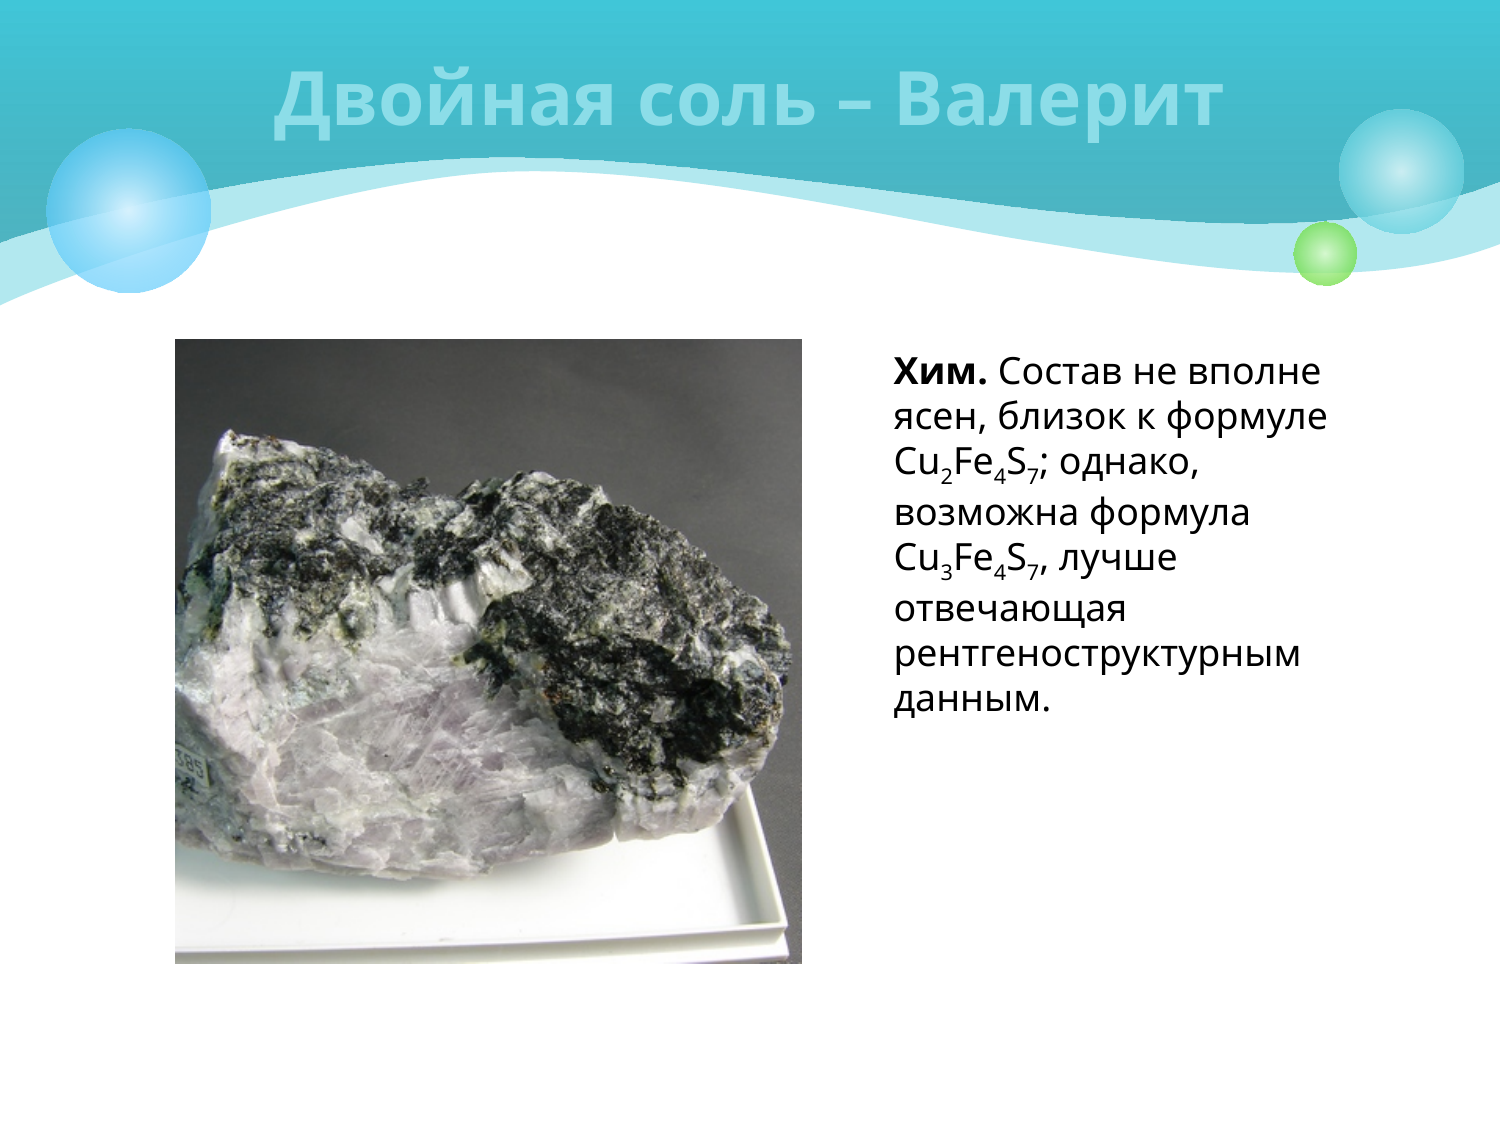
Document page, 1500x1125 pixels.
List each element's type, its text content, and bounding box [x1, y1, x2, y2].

title Двойная соль – Валерит [75, 35, 1425, 247]
text_box Хим. Состав не вполне ясен, близок к формуле Cu2Fe4S7; однако, возможна формула Cu3Fe4S7, лучше отвечающая рентгеноструктурным данным. [878, 339, 1407, 772]
picture [175, 339, 802, 964]
